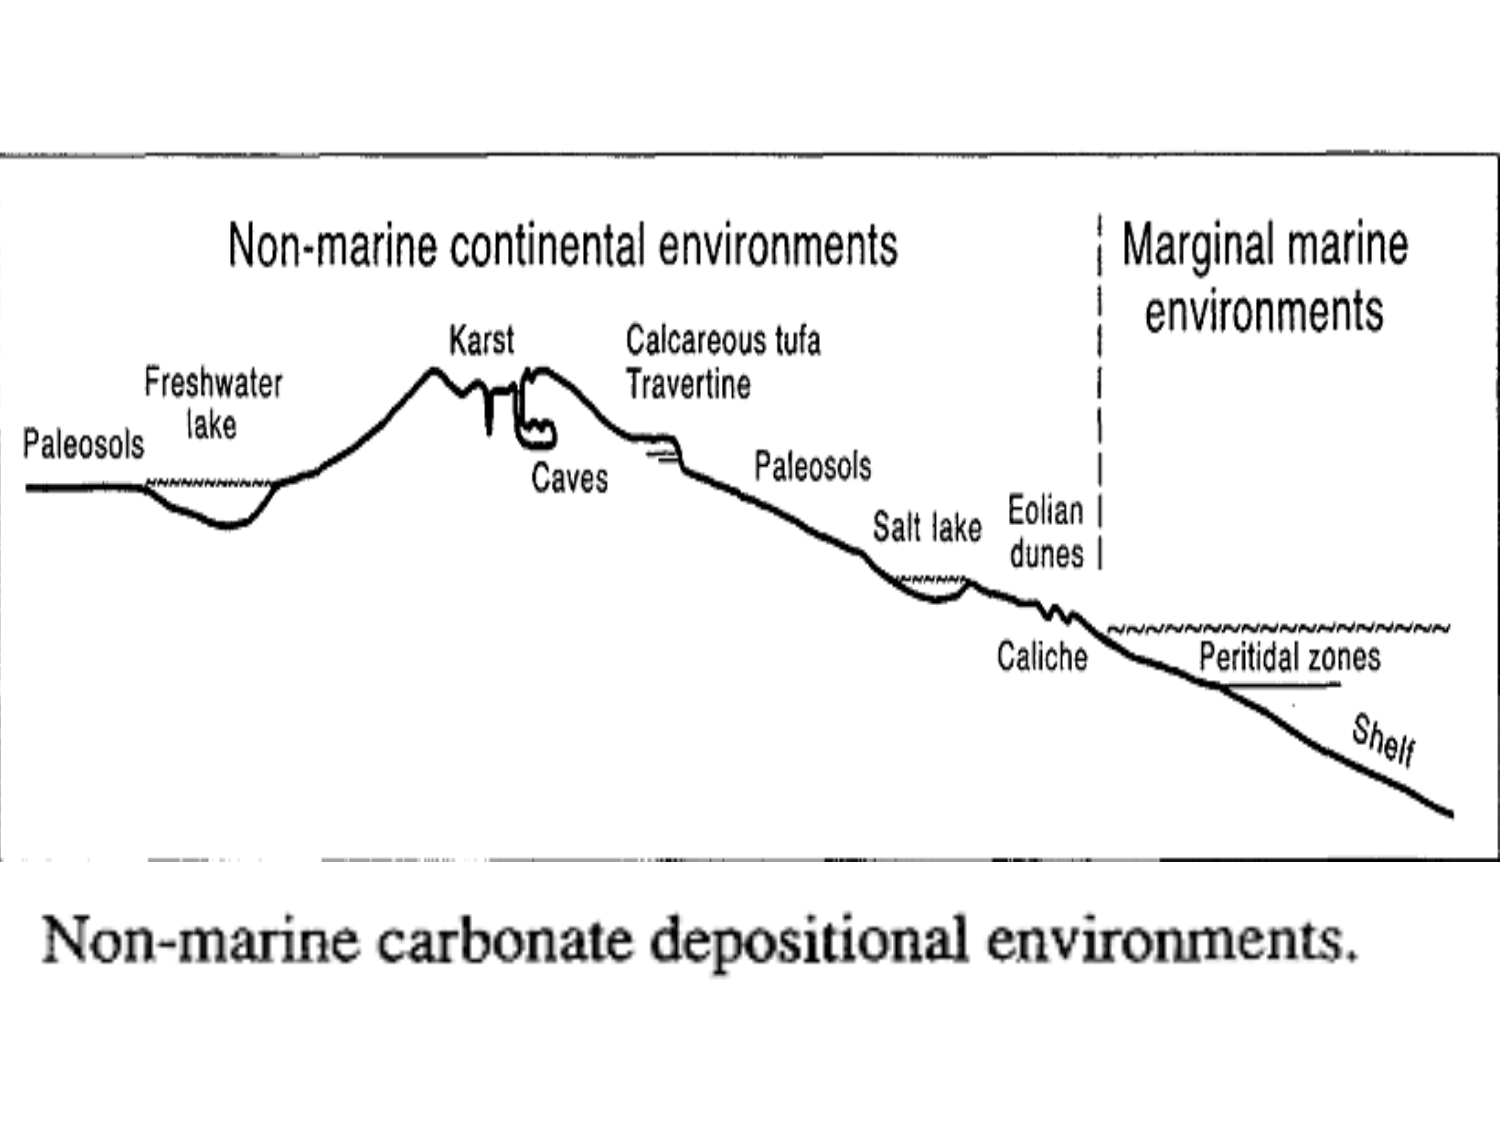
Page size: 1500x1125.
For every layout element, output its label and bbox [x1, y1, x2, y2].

picture [0, 148, 1500, 862]
picture [32, 892, 1380, 992]
